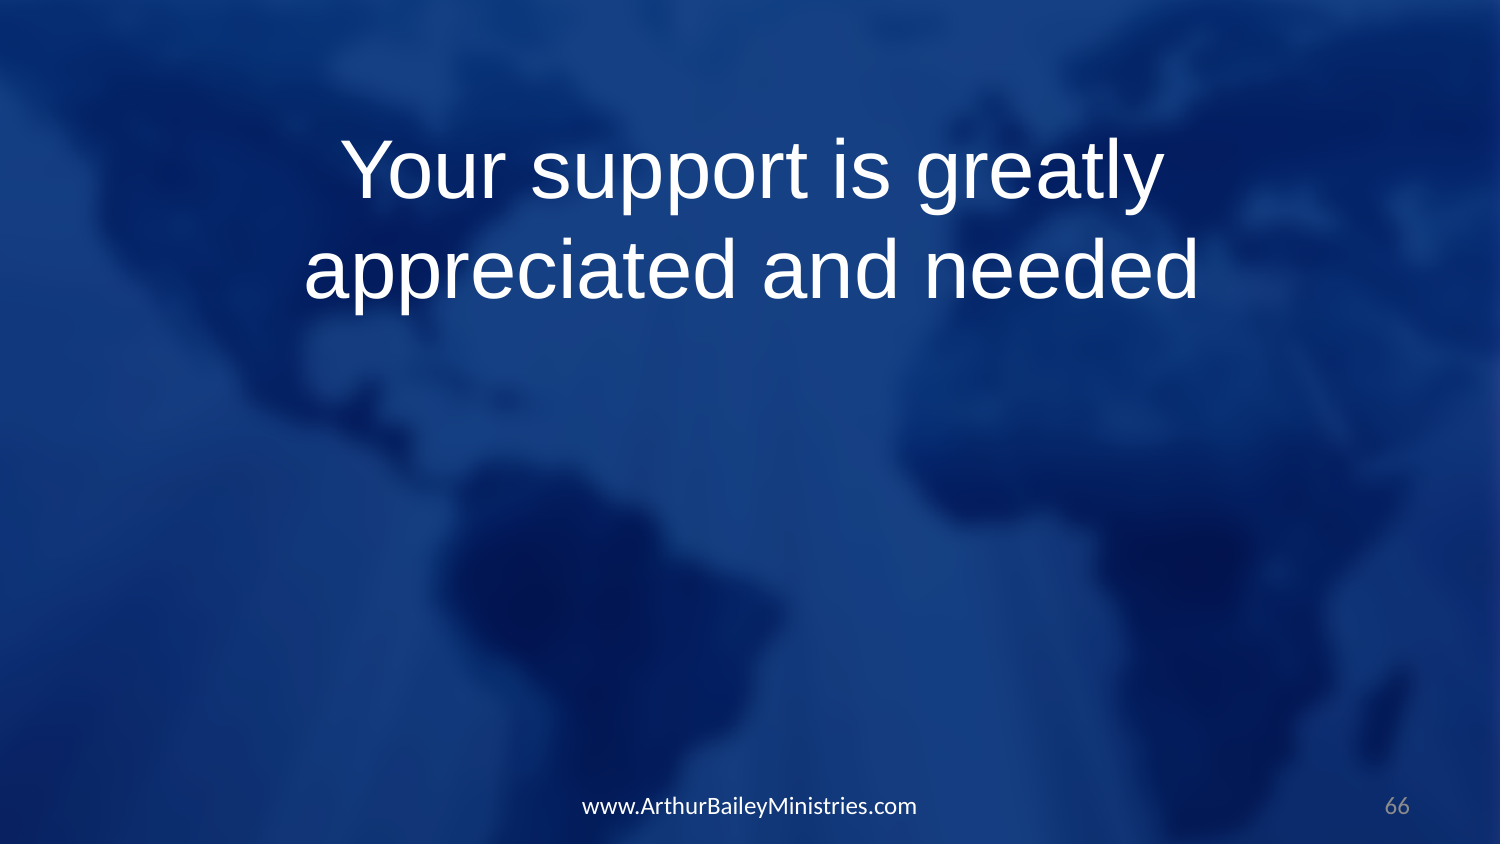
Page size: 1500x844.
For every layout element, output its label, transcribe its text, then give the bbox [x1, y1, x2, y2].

picture [0, 0, 1500, 844]
footer www.ArthurBaileyMinistries.com [512, 782, 988, 827]
list Your support is greatly appreciated and needed [151, 107, 1355, 741]
slide_number 66 [1074, 782, 1425, 827]
